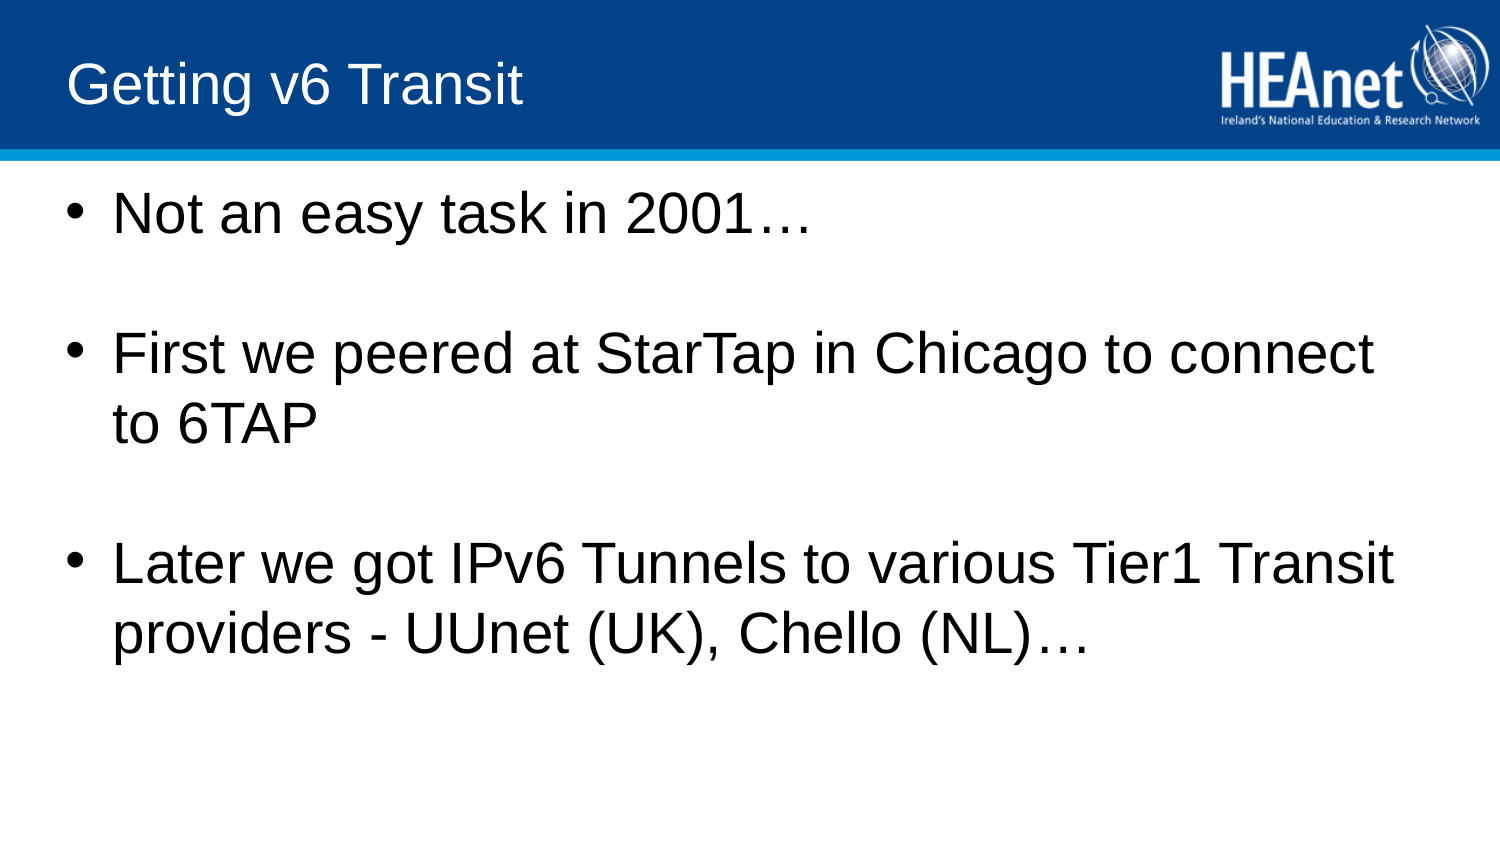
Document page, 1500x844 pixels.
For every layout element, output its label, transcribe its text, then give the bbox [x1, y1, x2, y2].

picture [0, 0, 1500, 148]
picture [0, 161, 1500, 844]
text_box Not an easy task in 2001… First we peered at StarTap in Chicago to connect to 6TAP Later we got IPv6 Tunnels to various Tier1 Transit providers - UUnet (UK), Chello (NL)… [51, 167, 1430, 743]
title Getting v6 Transit [51, 30, 1449, 125]
